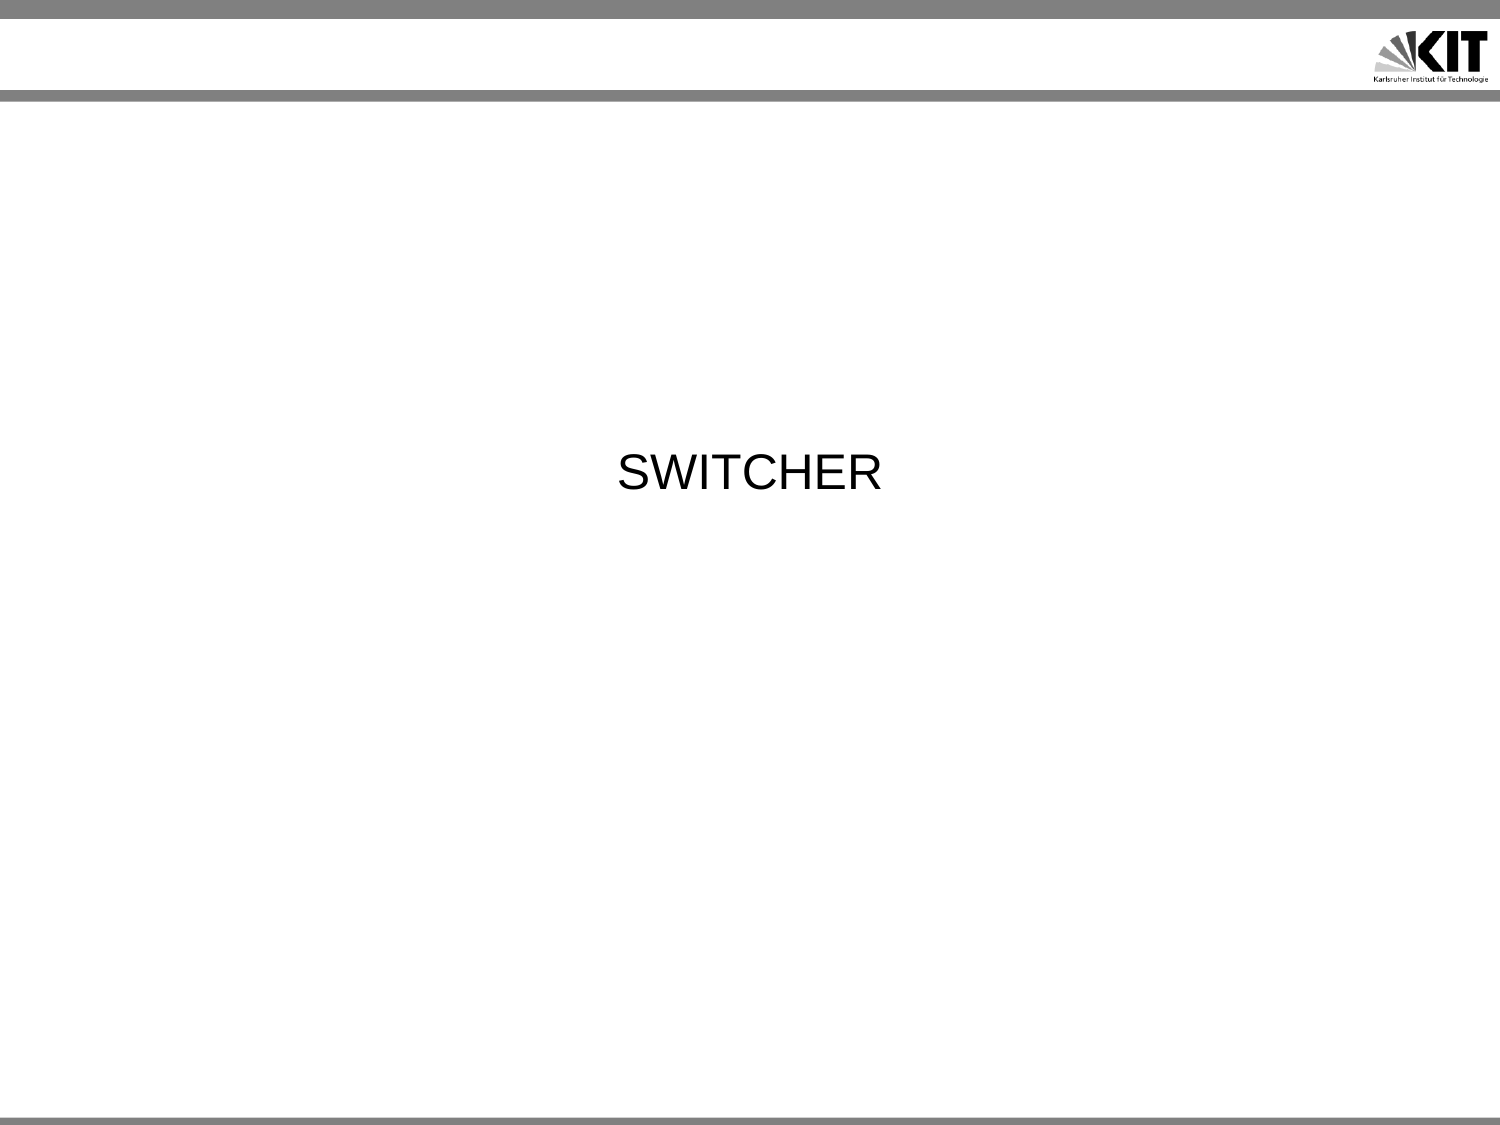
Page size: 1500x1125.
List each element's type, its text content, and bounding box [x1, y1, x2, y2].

picture [1374, 31, 1488, 83]
title SWITCHER [112, 349, 1388, 591]
